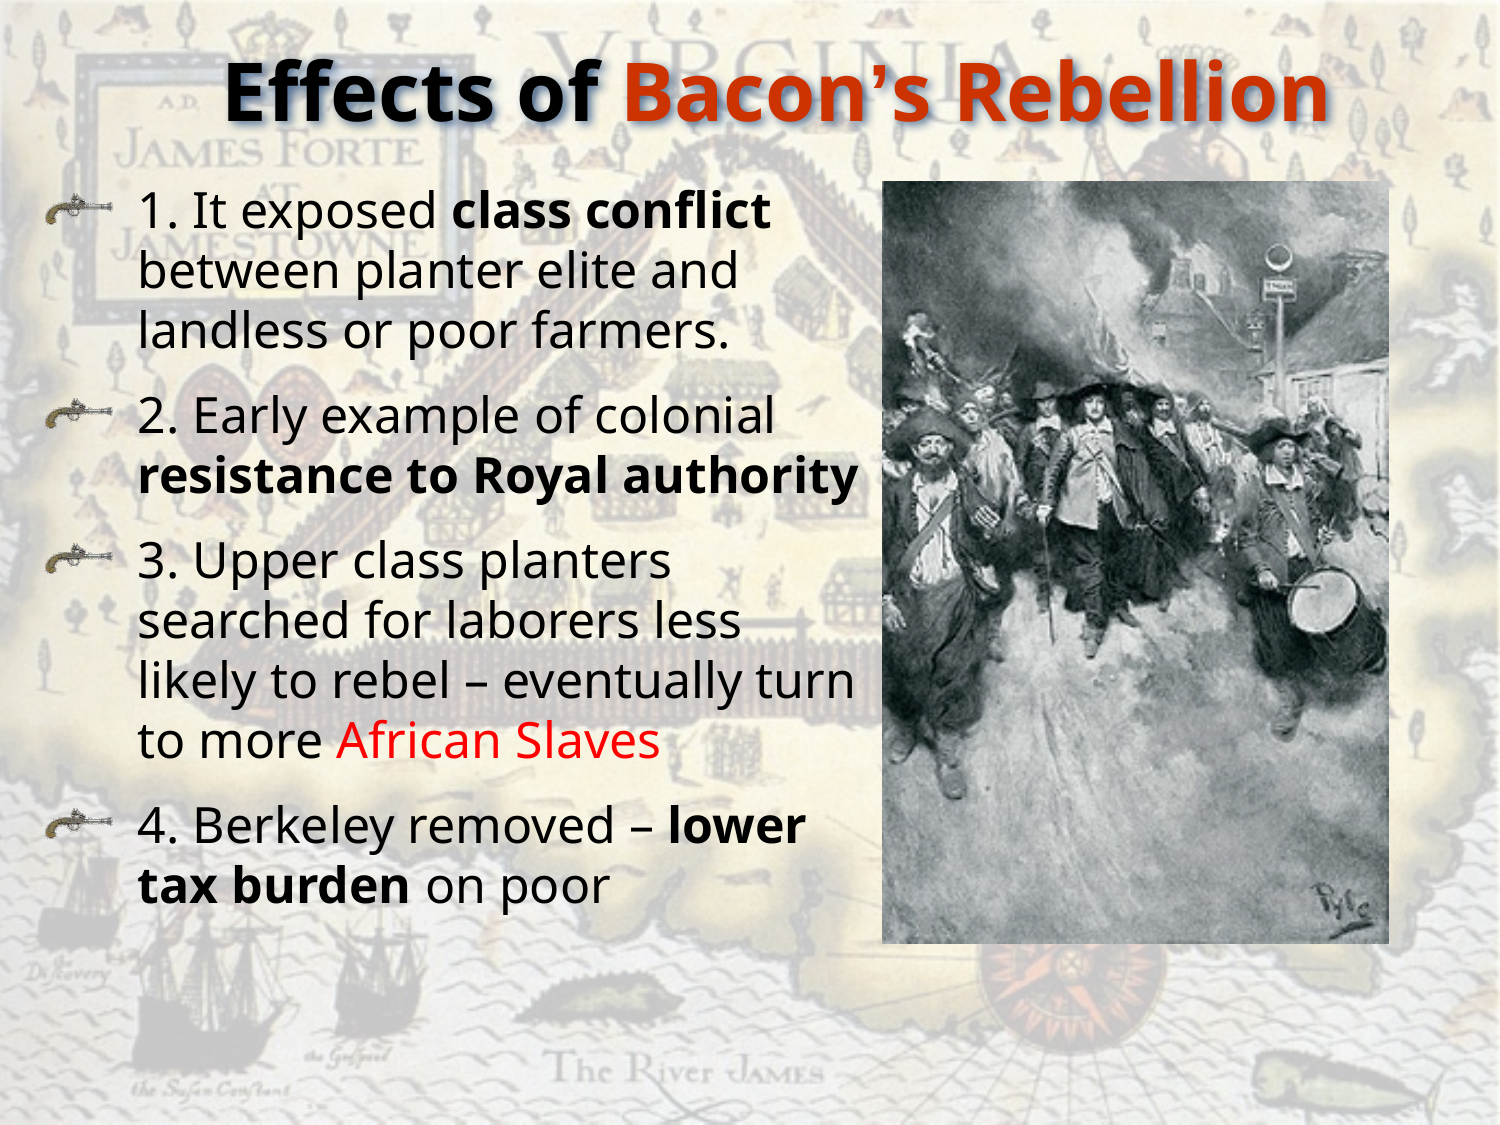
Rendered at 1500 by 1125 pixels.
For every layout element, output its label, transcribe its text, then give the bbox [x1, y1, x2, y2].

picture [42, 540, 116, 576]
picture [42, 805, 116, 841]
picture [882, 180, 1389, 944]
text_box Effects of Bacon’s Rebellion [79, 33, 1475, 146]
picture [42, 190, 116, 227]
picture [42, 395, 116, 431]
text_box 1. It exposed class conflict between planter elite and landless or poor farmers. 2. Early example of colonial resistance to Royal authority 3. Upper class planters searched for laborers less likely to rebel – eventually turn to more African Slaves 4. Berkeley removed – lower tax burden on poor [27, 171, 883, 921]
